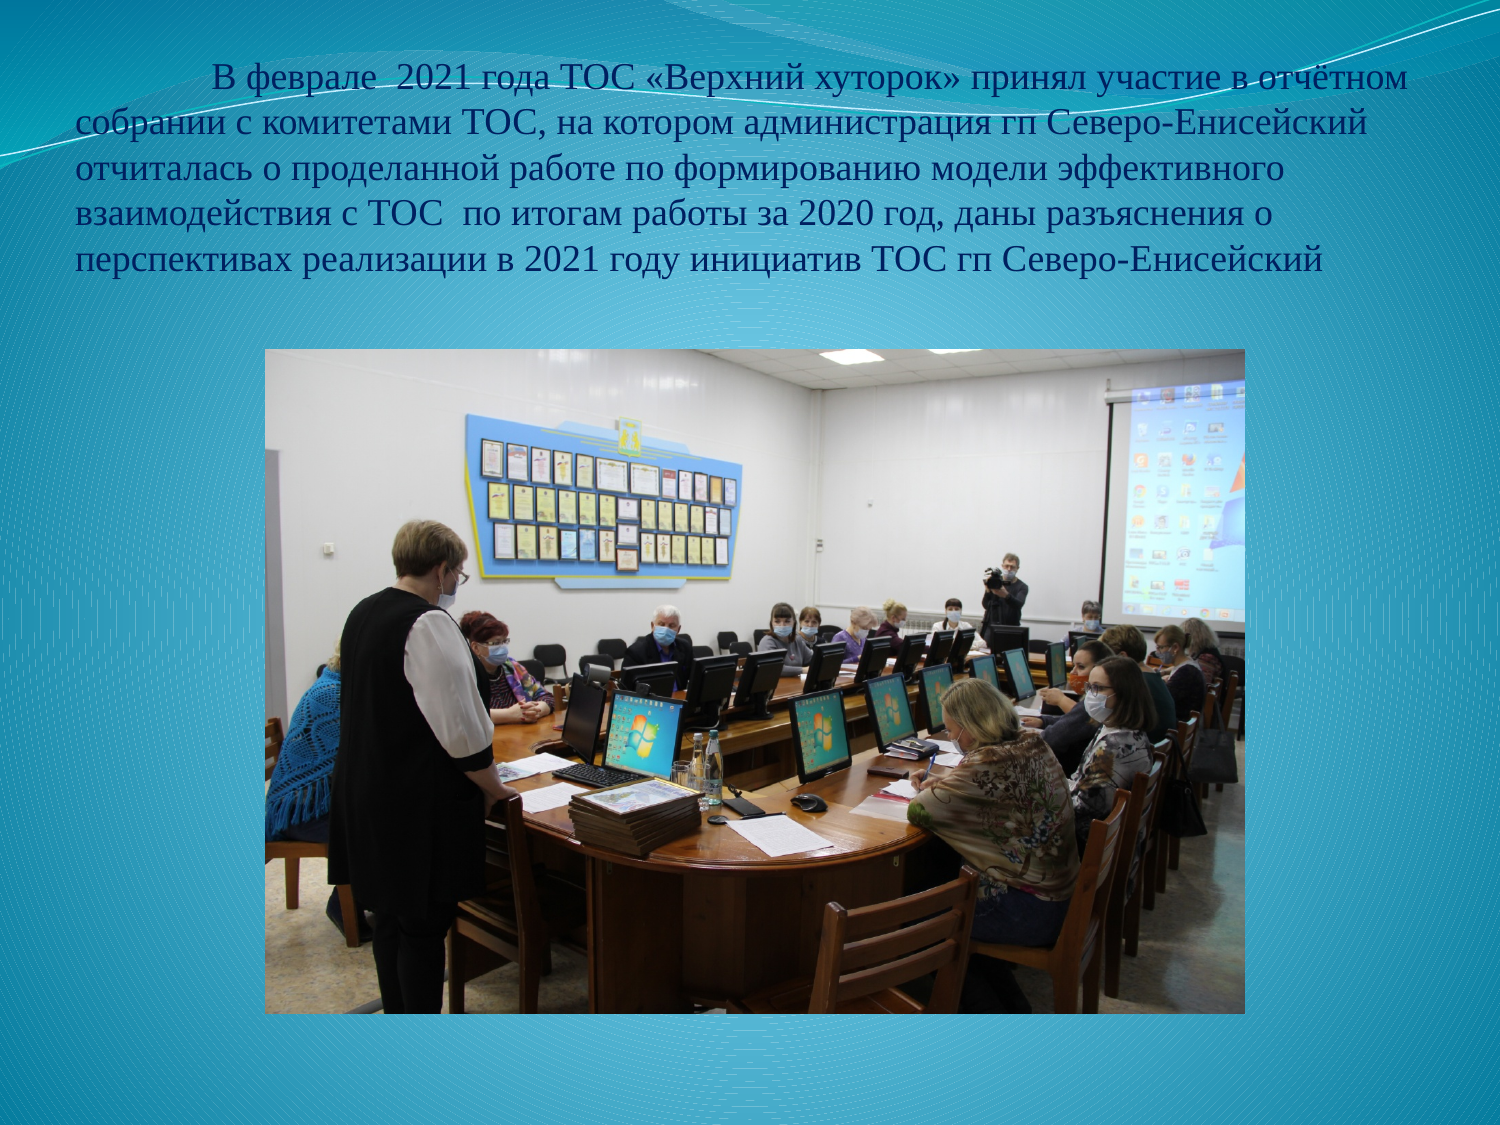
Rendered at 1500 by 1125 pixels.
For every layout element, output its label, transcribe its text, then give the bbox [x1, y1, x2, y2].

title В феврале 2021 года ТОС «Верхний хуторок» принял участие в отчётном собрании с комитетами ТОС, на котором администрация гп Северо-Енисейский отчиталась о проделанной работе по формированию модели эффективного взаимодействия с ТОС по итогам работы за 2020 год, даны разъяснения о перспективах реализации в 2021 году инициатив ТОС гп Северо-Енисейский [75, 19, 1425, 279]
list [265, 349, 1245, 1015]
